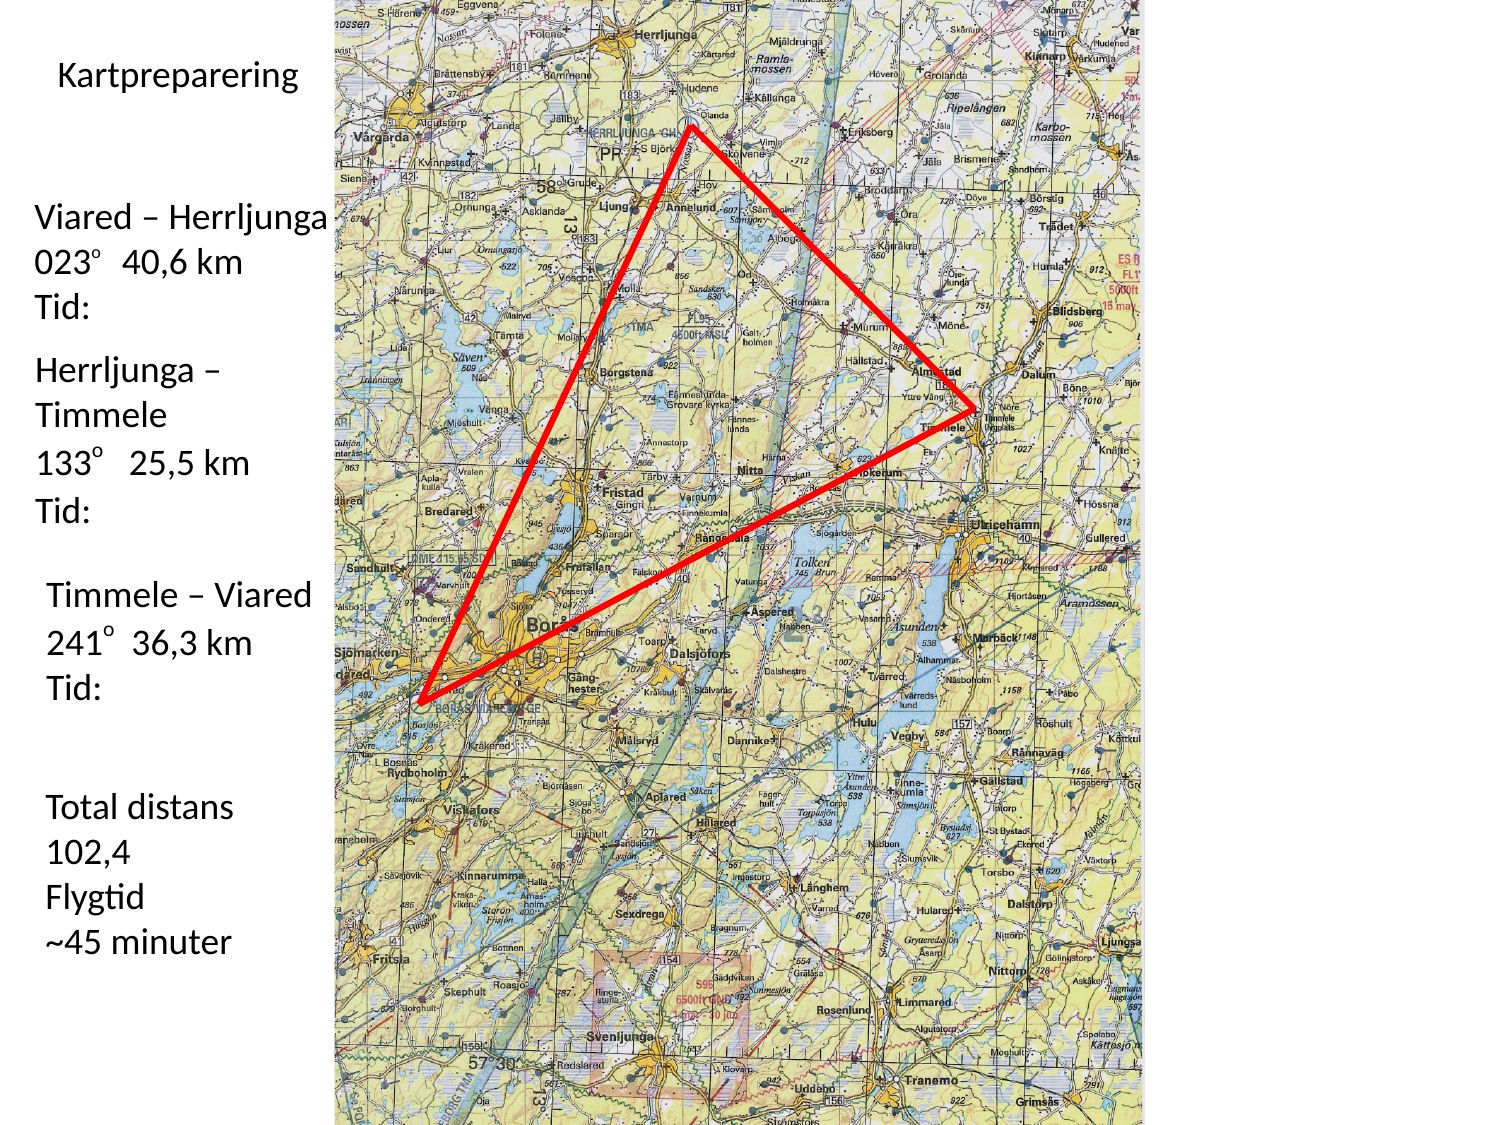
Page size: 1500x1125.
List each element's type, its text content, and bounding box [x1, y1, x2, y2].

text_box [418, 408, 975, 705]
text_box Viared – Herrljunga 023o 40,6 km Tid: [19, 184, 329, 375]
text_box Total distans 102,4 Flygtid ~45 minuter [30, 775, 250, 970]
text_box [418, 125, 688, 408]
text_box Kartpreparering [42, 42, 314, 103]
text_box Timmele – Viared 241o 36,3 km Tid: [31, 562, 329, 716]
picture [334, 0, 1145, 1125]
text_box Herrljunga – Timmele 133o 25,5 km Tid: [20, 338, 275, 539]
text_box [690, 125, 975, 408]
